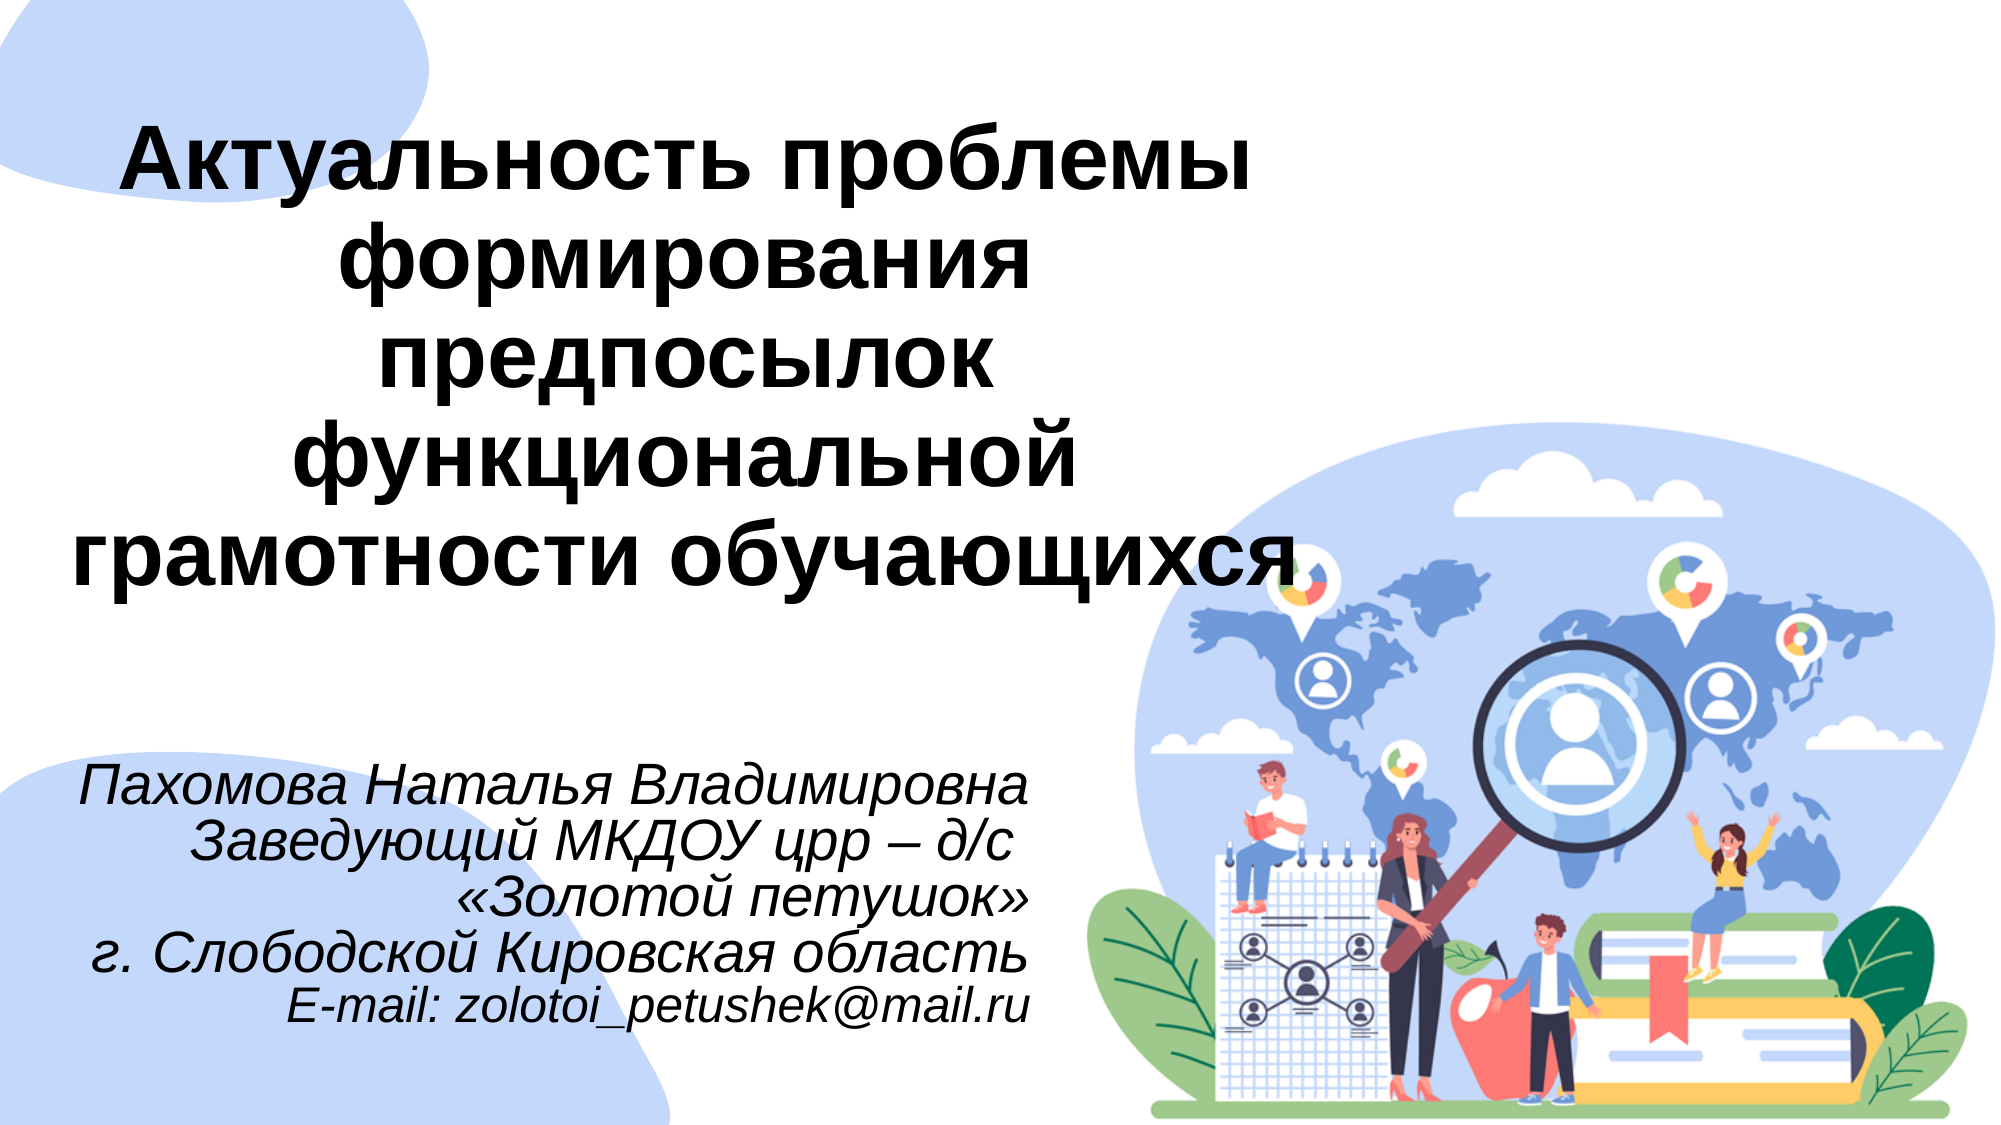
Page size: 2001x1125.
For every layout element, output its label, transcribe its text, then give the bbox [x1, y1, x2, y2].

text_box Пахомова Наталья Владимировна Заведующий МКДОУ црр – д/с «Золотой петушок» г. Слободской Кировская область E-mail: zolotoi_petushek@mail.ru [45, 752, 1046, 1096]
picture [1075, 415, 2000, 1125]
title Актуальность проблемы формирования предпосылок функциональной грамотности обучающихся [45, 221, 1327, 614]
